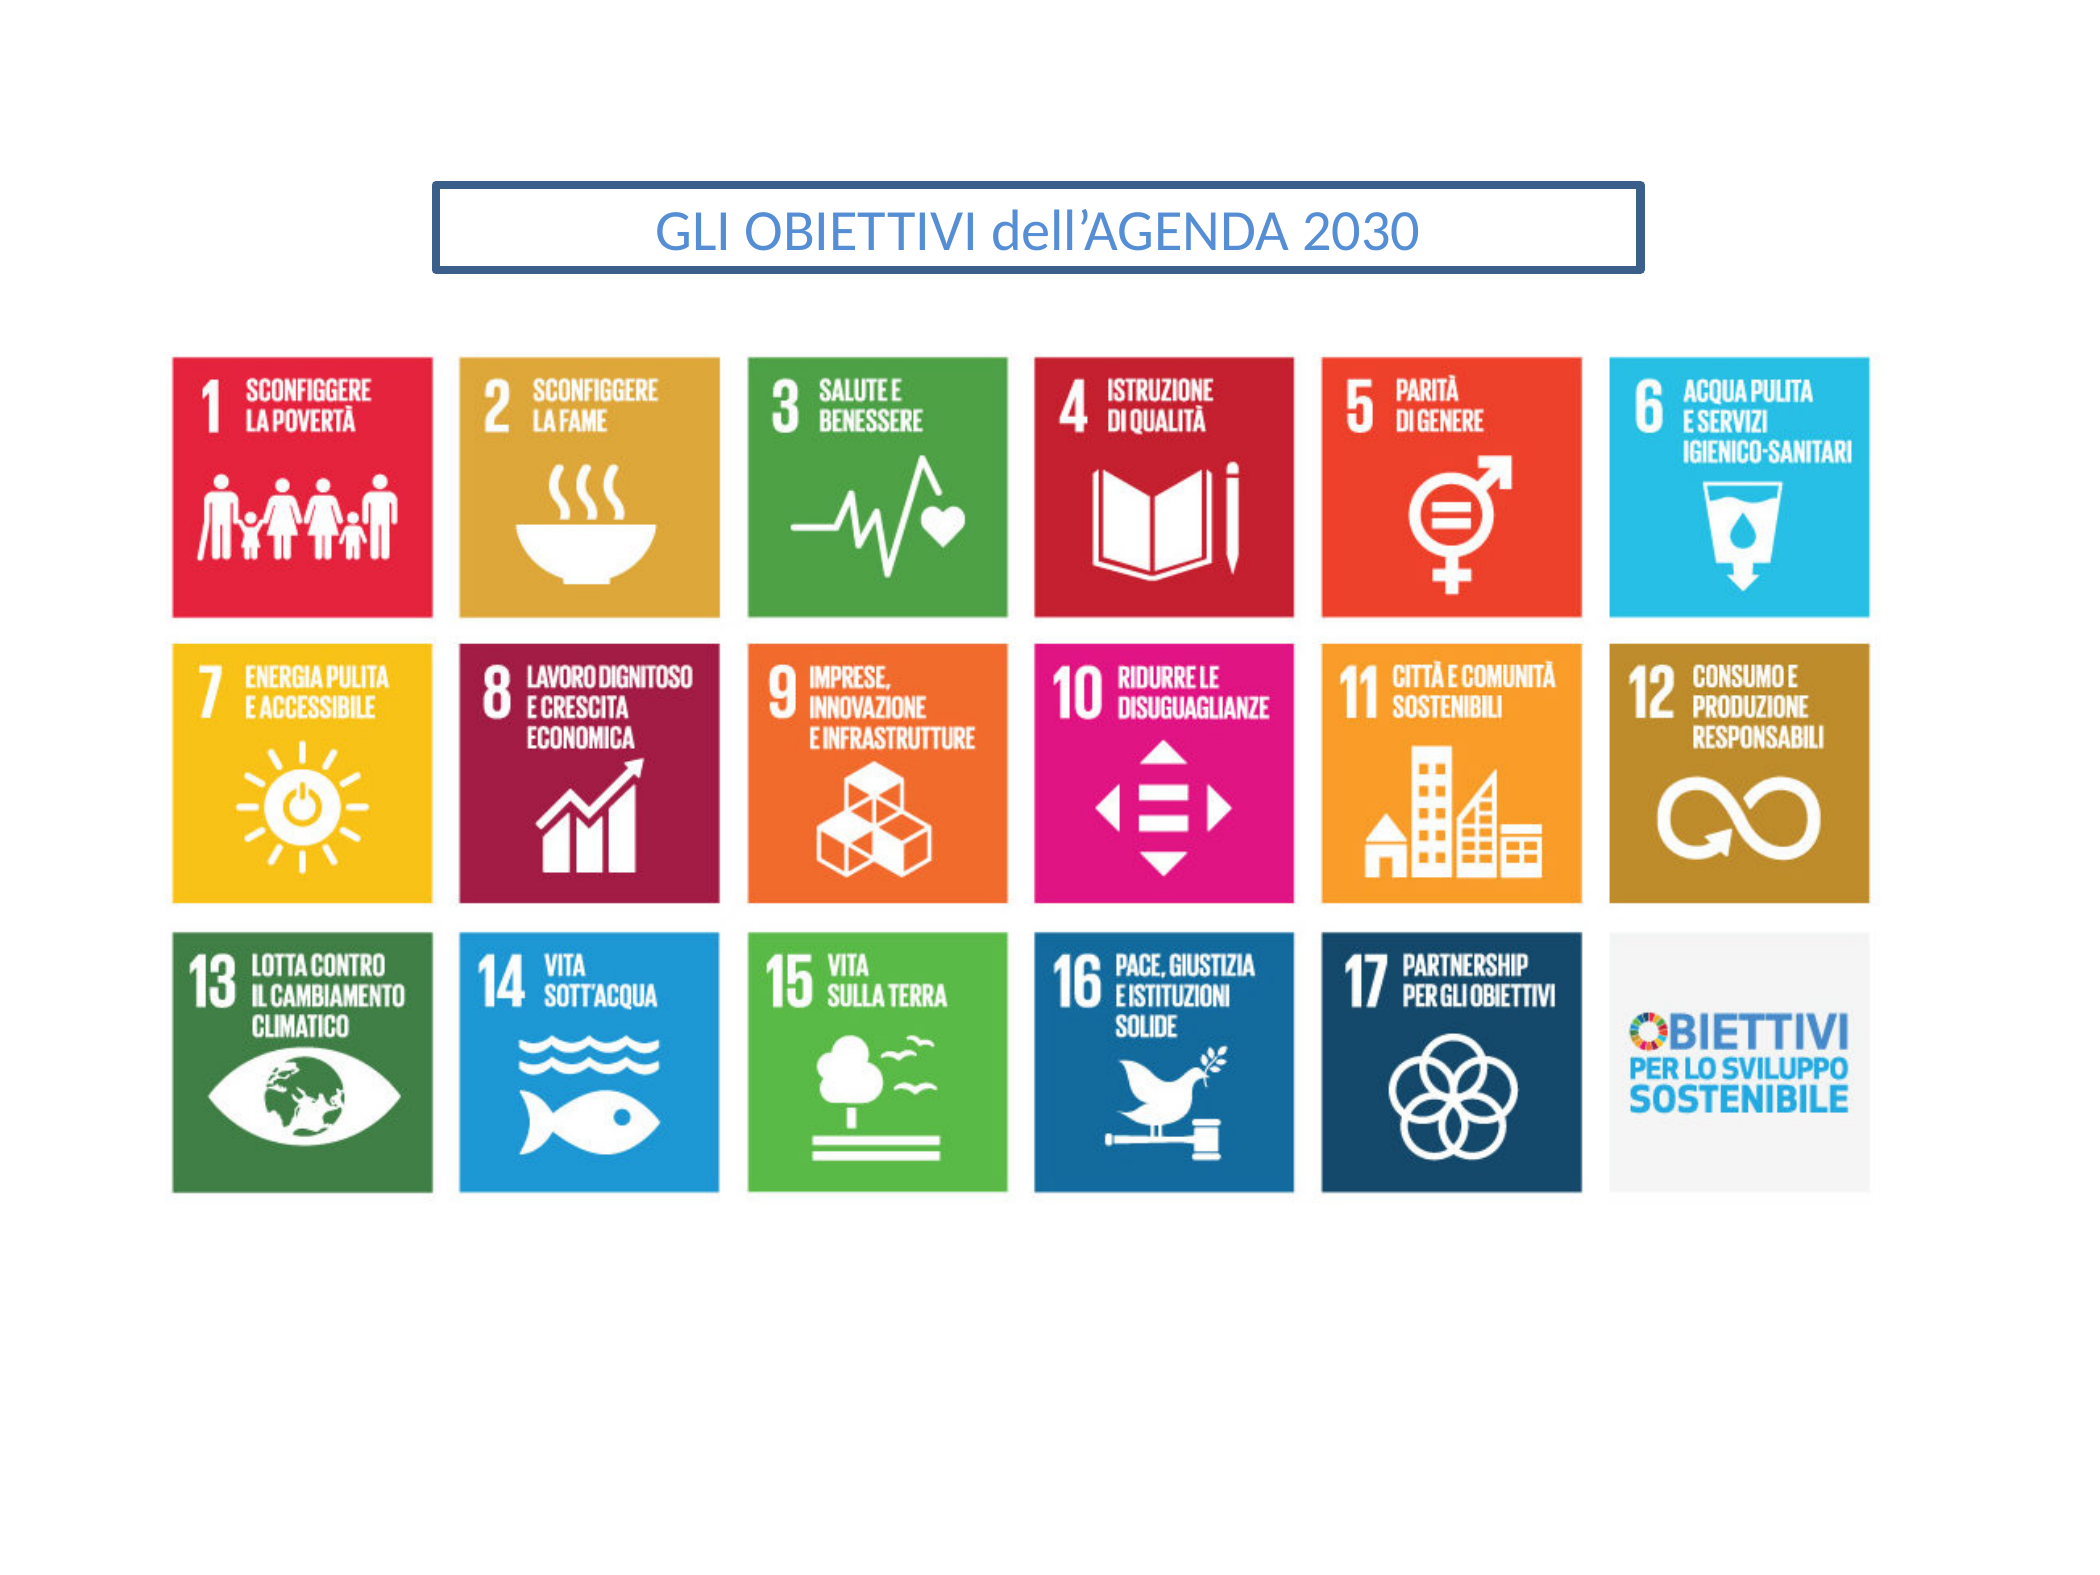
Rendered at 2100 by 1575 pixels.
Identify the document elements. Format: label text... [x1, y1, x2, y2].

picture [140, 338, 1900, 1225]
text_box GLI OBIETTIVI dell’AGENDA 2030 [434, 183, 1643, 272]
